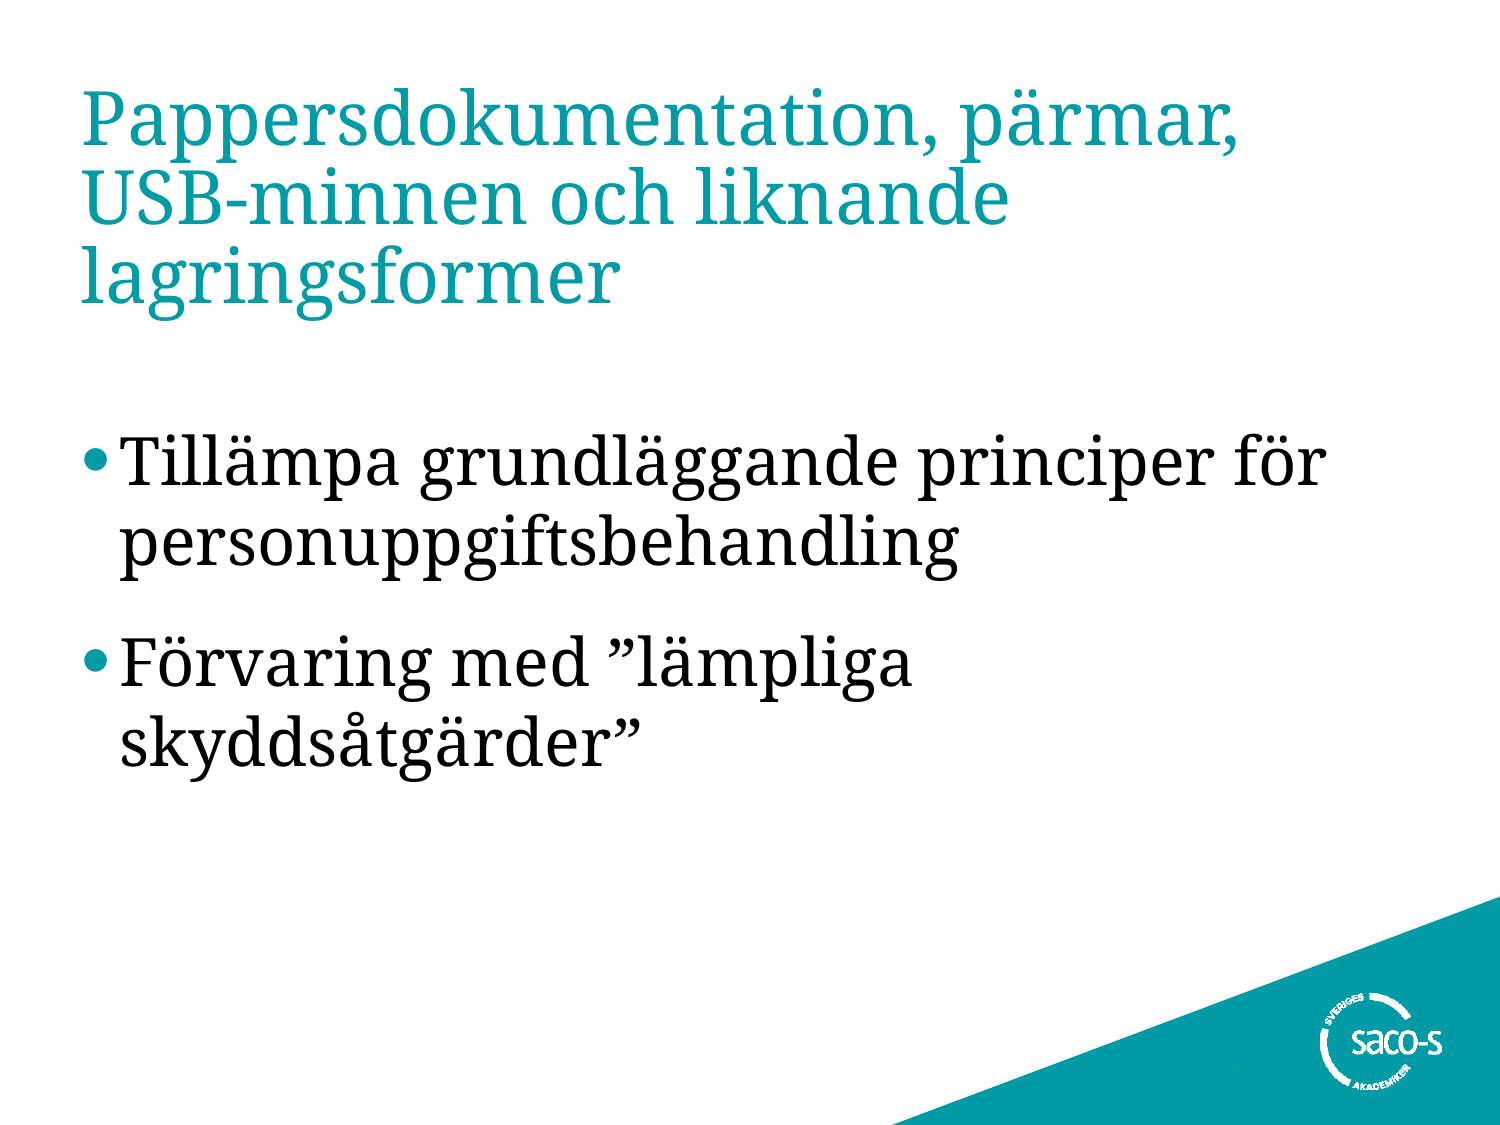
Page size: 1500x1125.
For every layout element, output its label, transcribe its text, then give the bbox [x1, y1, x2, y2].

title Pappersdokumentation, pärmar, USB-minnen och liknande lagringsformer [81, 81, 1419, 265]
list Tillämpa grundläggande principer för personuppgiftsbehandling Förvaring med ”lämpliga skyddsåtgärder” [81, 418, 1419, 984]
picture [1320, 993, 1448, 1090]
